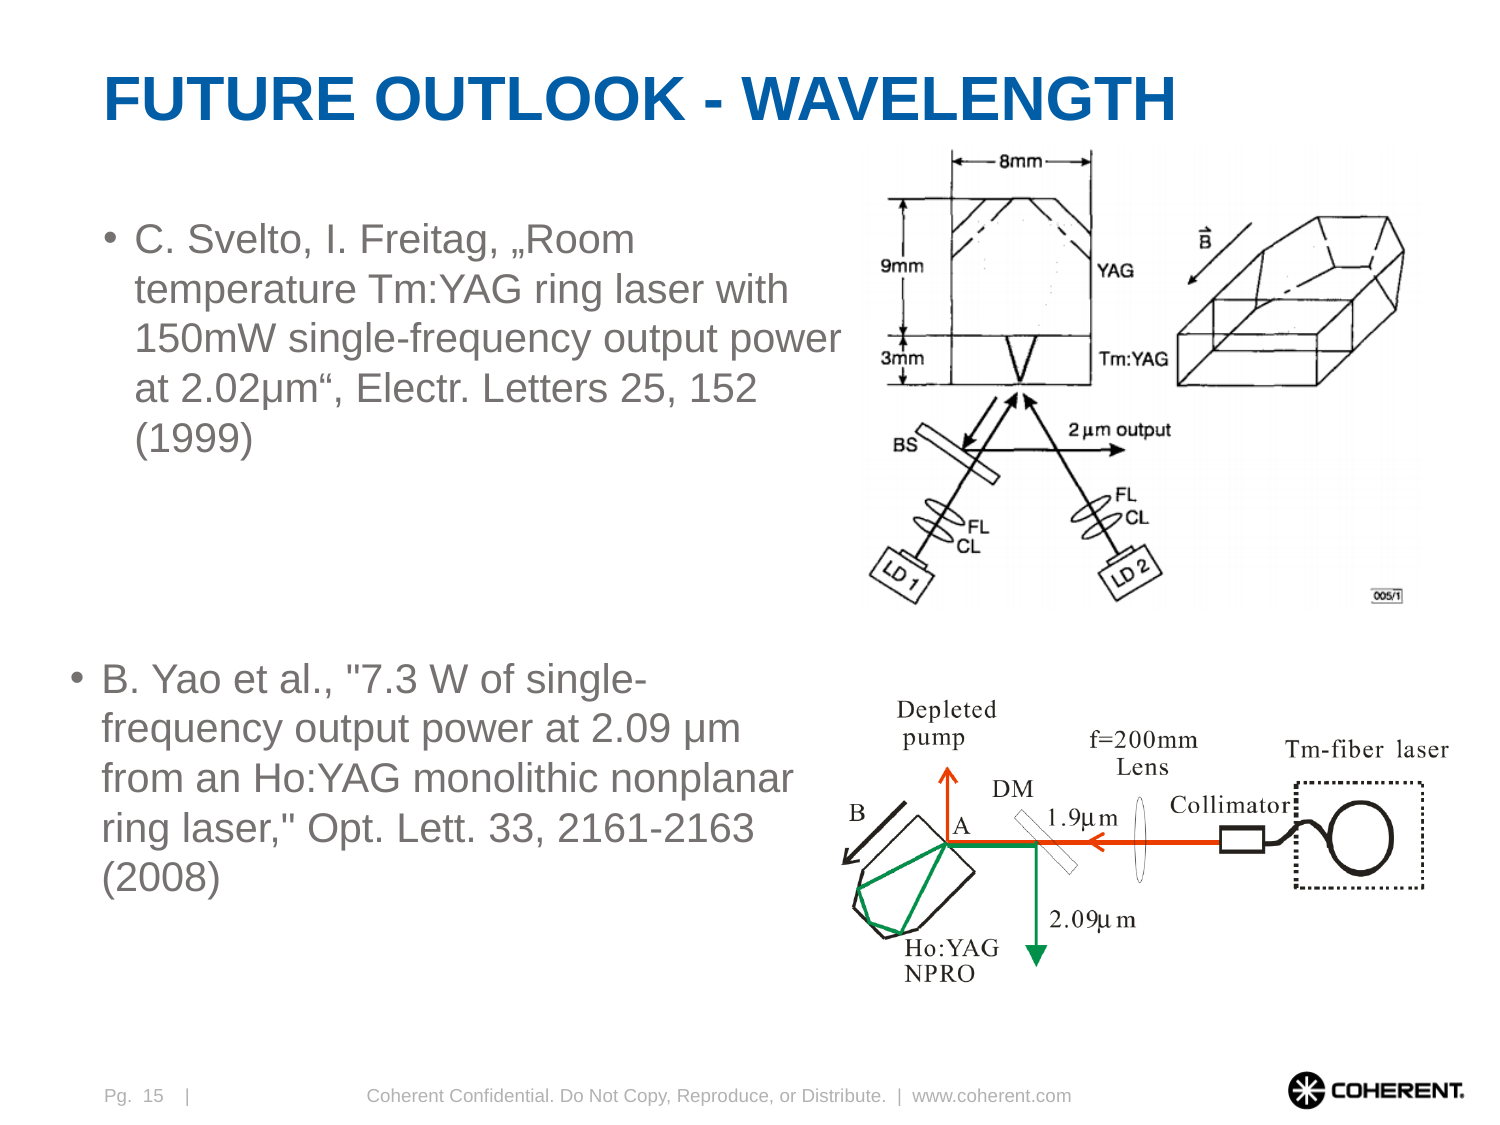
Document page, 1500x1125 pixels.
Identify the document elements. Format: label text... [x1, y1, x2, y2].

picture [861, 146, 1422, 611]
slide_number Pg. 15 | [104, 1064, 215, 1125]
picture [1285, 1068, 1468, 1114]
title FUTURE OUTLOOK - WAVELENGTH [103, 48, 1397, 152]
picture [832, 697, 1451, 987]
list C. Svelto, I. Freitag, „Room temperature Tm:YAG ring laser with 150mW single-frequency output power at 2.02μm“, Electr. Letters 25, 152 (1999) [103, 204, 861, 469]
text_box B. Yao et al., "7.3 W of single-frequency output power at 2.09 μm from an Ho:YAG monolithic nonplanar ring laser," Opt. Lett. 33, 2161-2163 (2008) [70, 644, 828, 909]
footer Coherent Confidential. Do Not Copy, Reproduce, or Distribute. | www.coherent.com [366, 1064, 1195, 1125]
